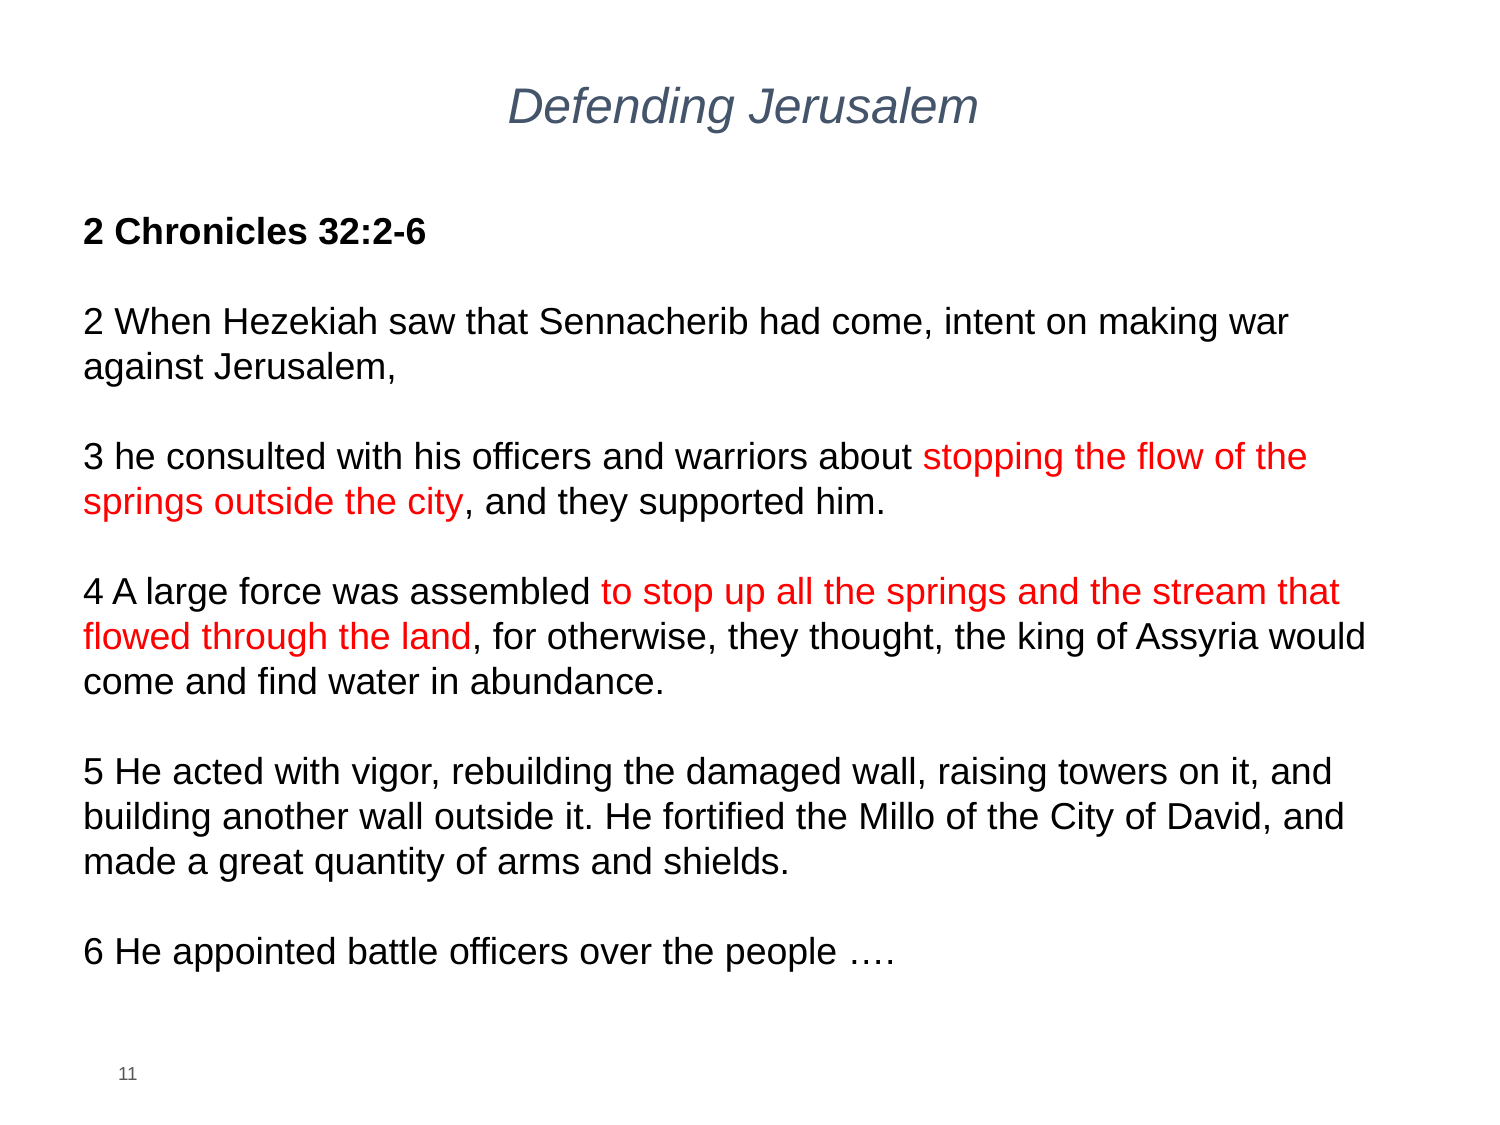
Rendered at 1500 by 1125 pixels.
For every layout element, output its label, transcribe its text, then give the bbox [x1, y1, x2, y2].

text_box 2 Chronicles 32:2-6 2 When Hezekiah saw that Sennacherib had come, intent on making war against Jerusalem, 3 he consulted with his officers and warriors about stopping the flow of the springs outside the city, and they supported him. 4 A large force was assembled to stop up all the springs and the stream that flowed through the land, for otherwise, they thought, the king of Assyria would come and find water in abundance. 5 He acted with vigor, rebuilding the damaged wall, raising towers on it, and building another wall outside it. He fortified the Millo of the City of David, and made a great quantity of arms and shields. 6 He appointed battle officers over the people …. [68, 199, 1419, 980]
slide_number 11 [103, 1042, 441, 1103]
text_box Defending Jerusalem [187, 65, 1300, 199]
